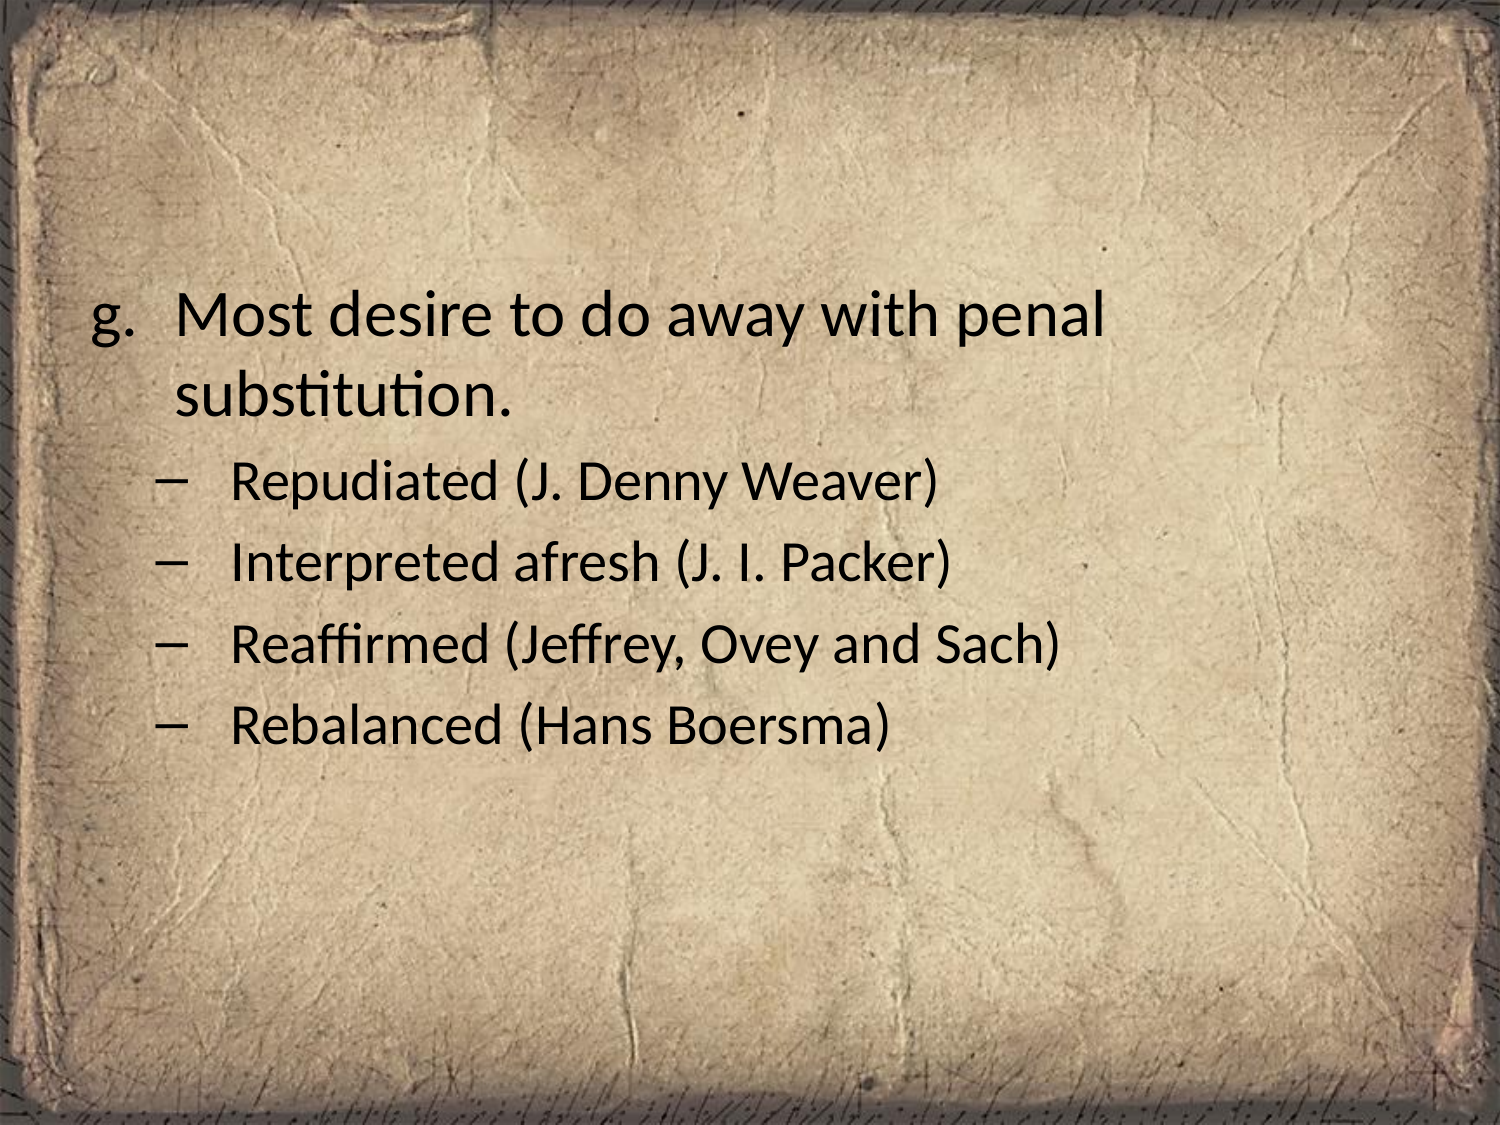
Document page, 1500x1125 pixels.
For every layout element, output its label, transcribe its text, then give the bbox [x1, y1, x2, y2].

list Most desire to do away with penal substitution. Repudiated (J. Denny Weaver) Interpreted afresh (J. I. Packer) Reaffirmed (Jeffrey, Ovey and Sach) Rebalanced (Hans Boersma) [75, 262, 1425, 1005]
picture [0, 0, 1500, 1125]
